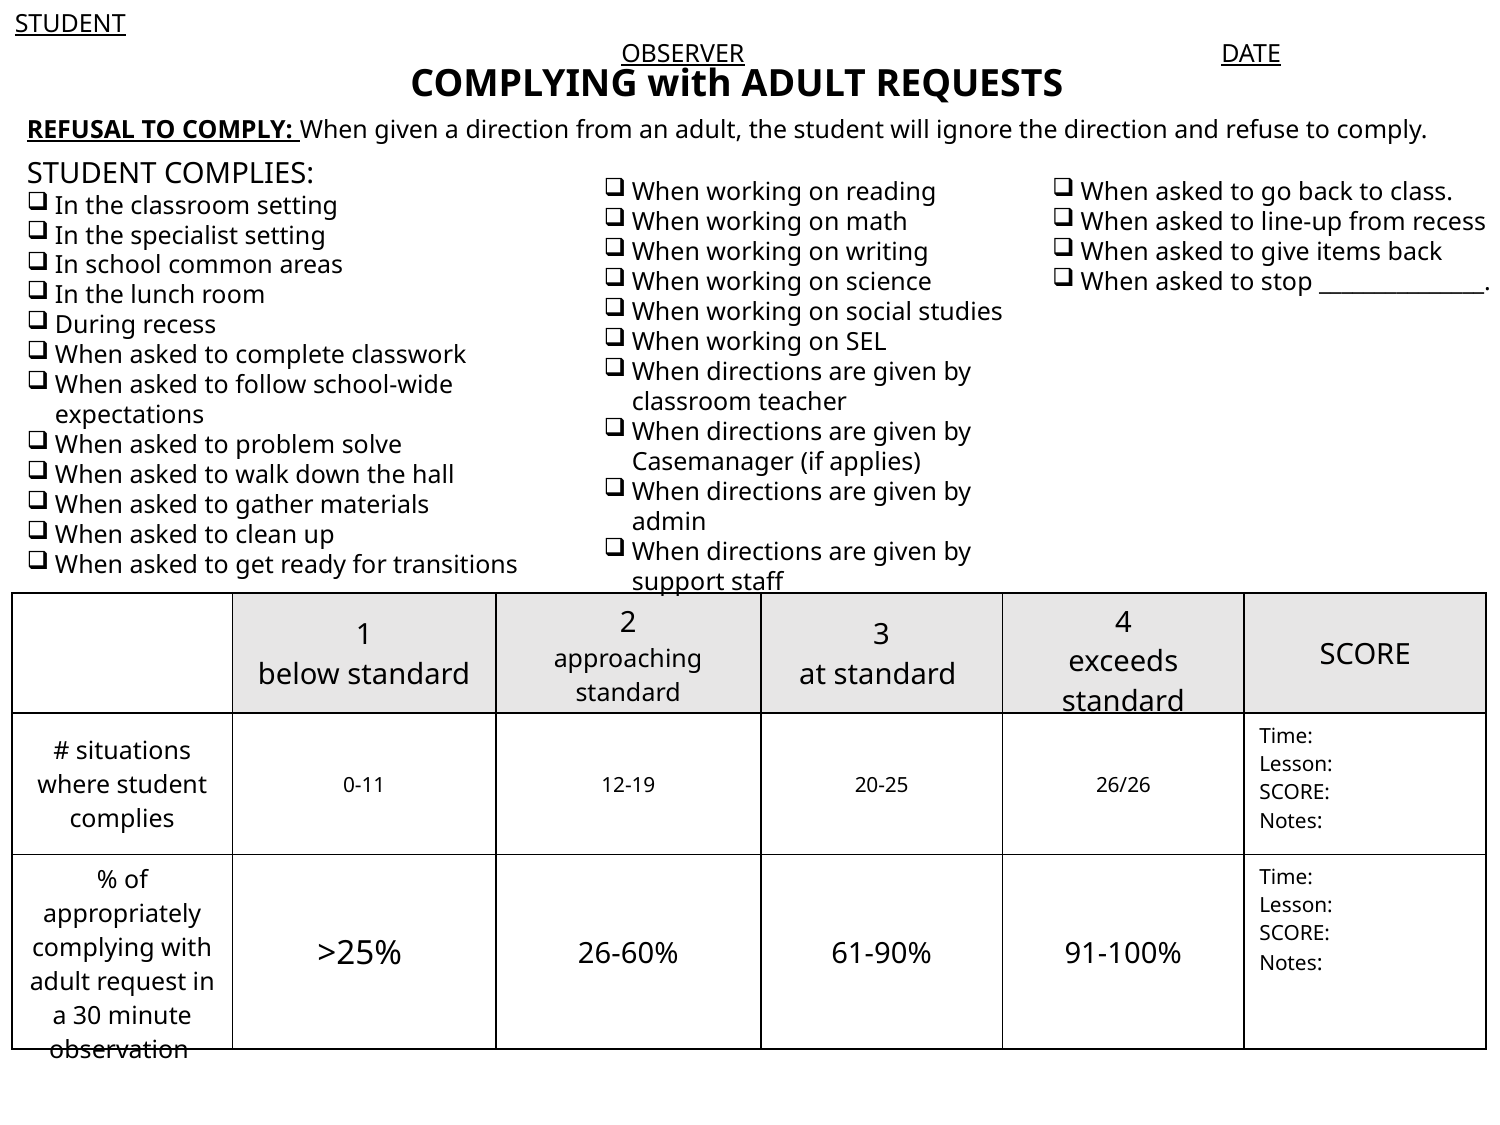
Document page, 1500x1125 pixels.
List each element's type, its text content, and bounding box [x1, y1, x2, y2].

table_cell 20-25 [762, 714, 1002, 854]
table_cell 91-100% [1003, 855, 1243, 1048]
table_header SCORE [1245, 594, 1485, 712]
text_box When asked to go back to class. When asked to line-up from recess When asked to give items back When asked to stop _______________. [1037, 168, 1500, 368]
table_cell 12-19 [497, 714, 760, 854]
table_cell % of appropriately complying with adult request in a 30 minute observation [13, 855, 232, 1048]
table_cell 0-11 [233, 714, 495, 854]
table_cell >25% [233, 855, 495, 1048]
text_box STUDENT OBSERVER DATE [0, 0, 1500, 75]
table_cell Time: Lesson: SCORE: Notes: [1245, 855, 1485, 1048]
table_header 2 approaching standard [497, 651, 760, 712]
text_box STUDENT COMPLIES: In the classroom setting In the specialist setting In school common areas In the lunch room During recess When asked to complete classwork When asked to follow school-wide expectations When asked to problem solve When asked to walk down the hall When asked to gather materials When asked to clean up When asked to get ready for transitions [12, 146, 603, 651]
table_header [13, 651, 232, 712]
table_cell # situations where student complies [13, 714, 232, 854]
table_cell Time: Lesson: SCORE: Notes: [1245, 714, 1485, 854]
table_header 4 exceeds standard [1003, 594, 1243, 712]
table_cell 61-90% [762, 855, 1002, 1048]
table_cell 26/26 [1003, 714, 1243, 854]
table_header 1 below standard [233, 651, 495, 712]
text_box COMPLYING with ADULT REQUESTS [0, 75, 1475, 111]
text_box REFUSAL TO COMPLY: When given a direction from an adult, the student will ignore the direction and refuse to comply. [12, 106, 1487, 151]
table_cell 26-60% [497, 855, 760, 1048]
table_header 3 at standard [762, 668, 1002, 712]
text_box When working on reading When working on math When working on writing When working on science When working on social studies When working on SEL When directions are given by classroom teacher When directions are given by Casemanager (if applies) When directions are given by admin When directions are given by support staff [588, 168, 1059, 668]
